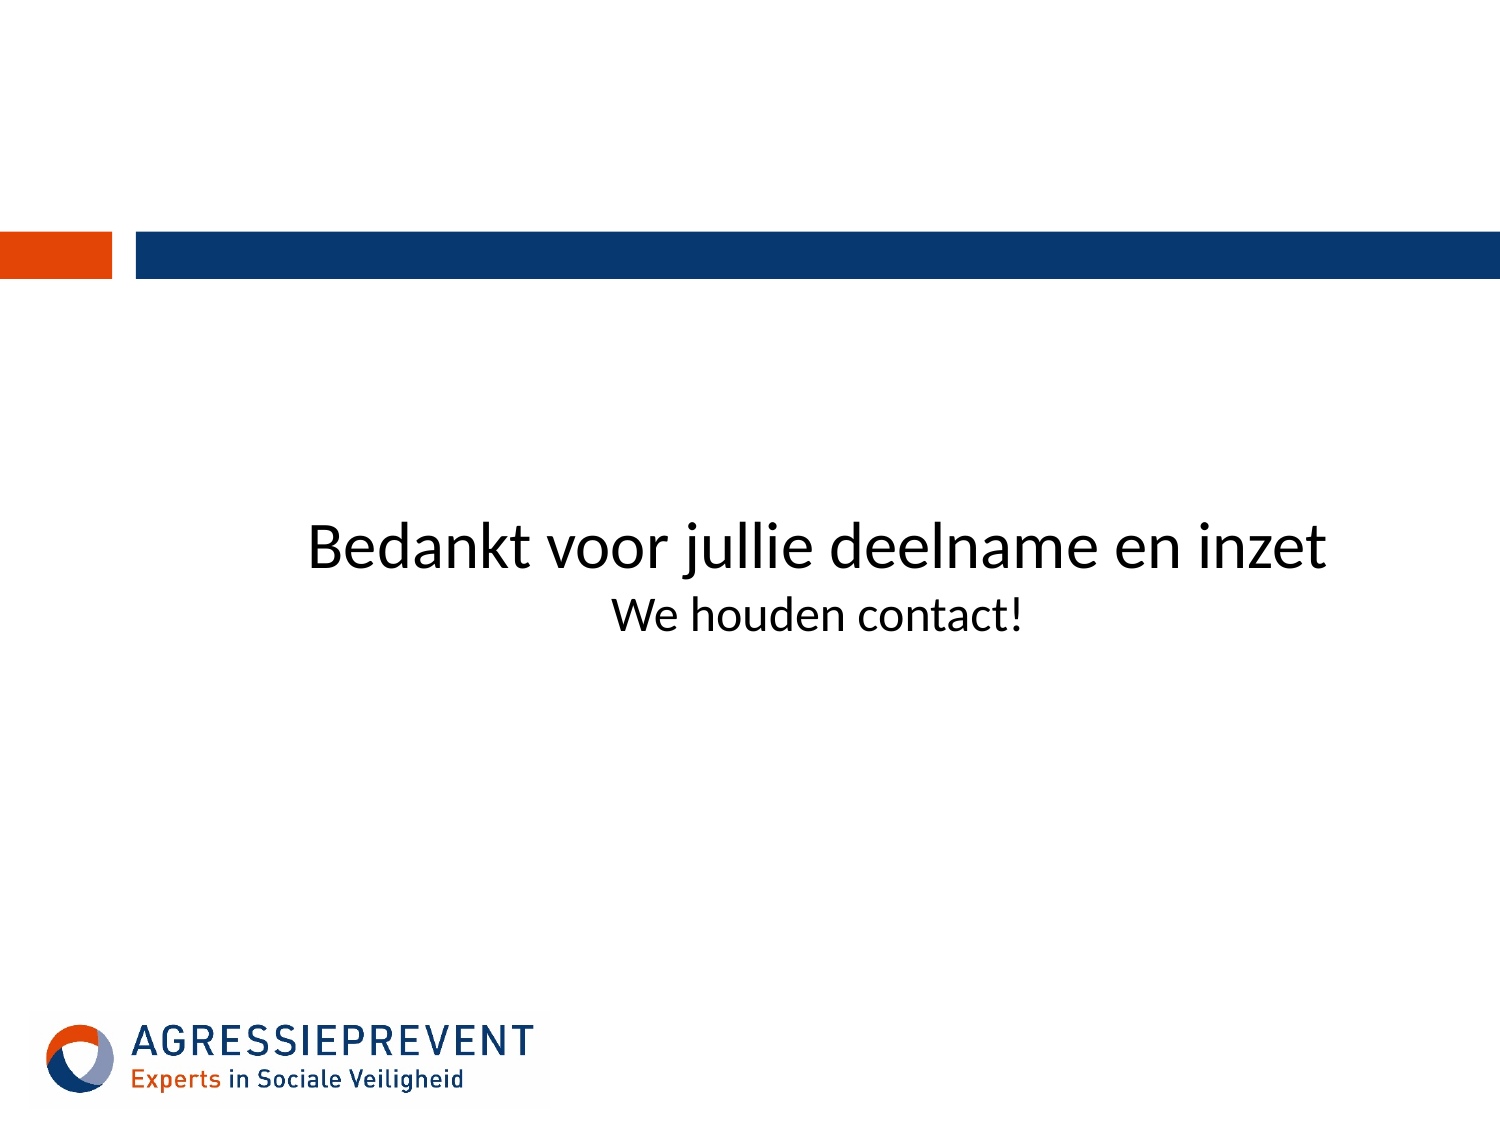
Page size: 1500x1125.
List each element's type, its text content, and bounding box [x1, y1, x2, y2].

text_box [134, 230, 1500, 281]
text_box Bedankt voor jullie deelname en inzet We houden contact! [135, 314, 1500, 650]
text_box [0, 230, 114, 281]
picture [29, 1011, 550, 1109]
